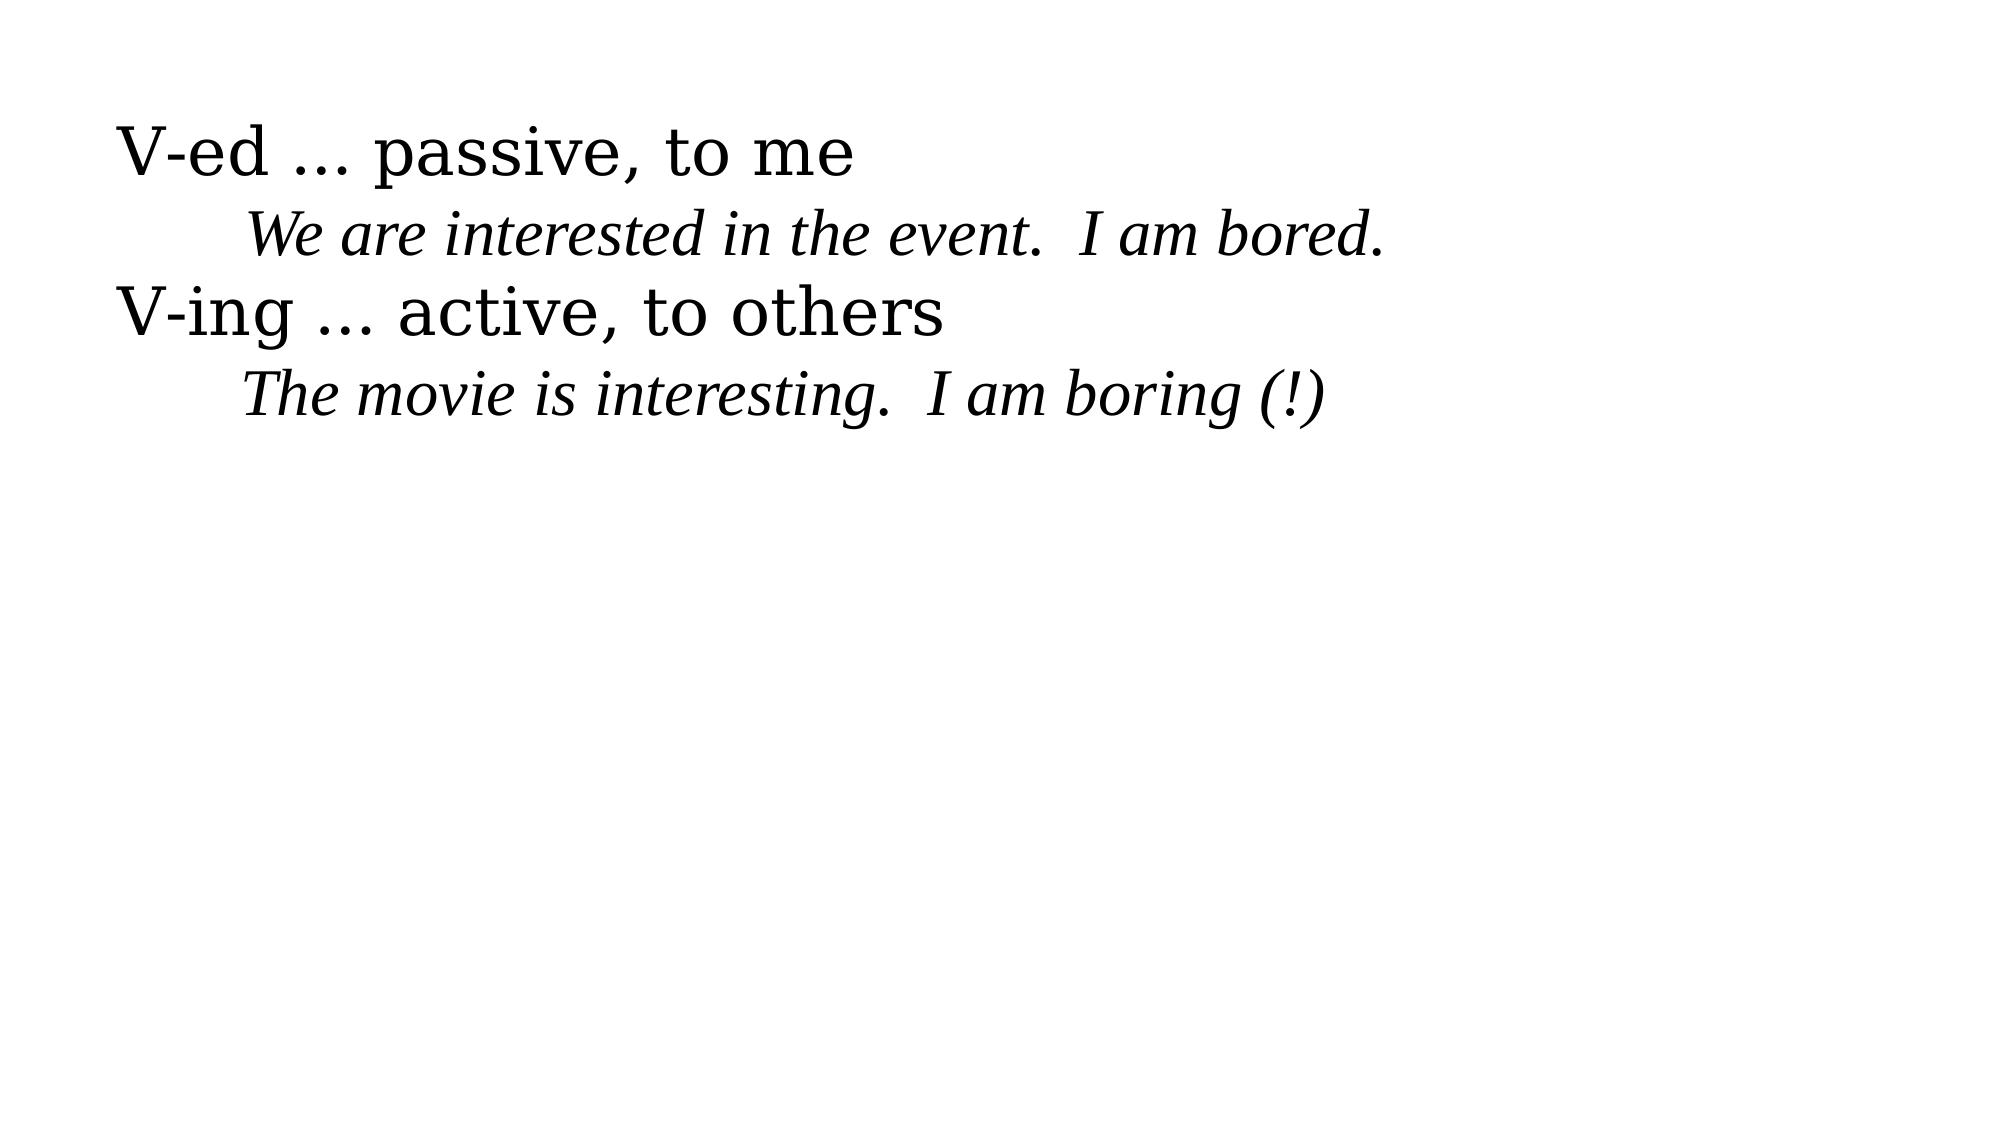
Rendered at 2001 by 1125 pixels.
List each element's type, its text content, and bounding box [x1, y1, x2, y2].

text_box V-ed … passive, to me We are interested in the event. I am bored. V-ing … active, to others The movie is interesting. I am boring (!) [102, 101, 1875, 437]
